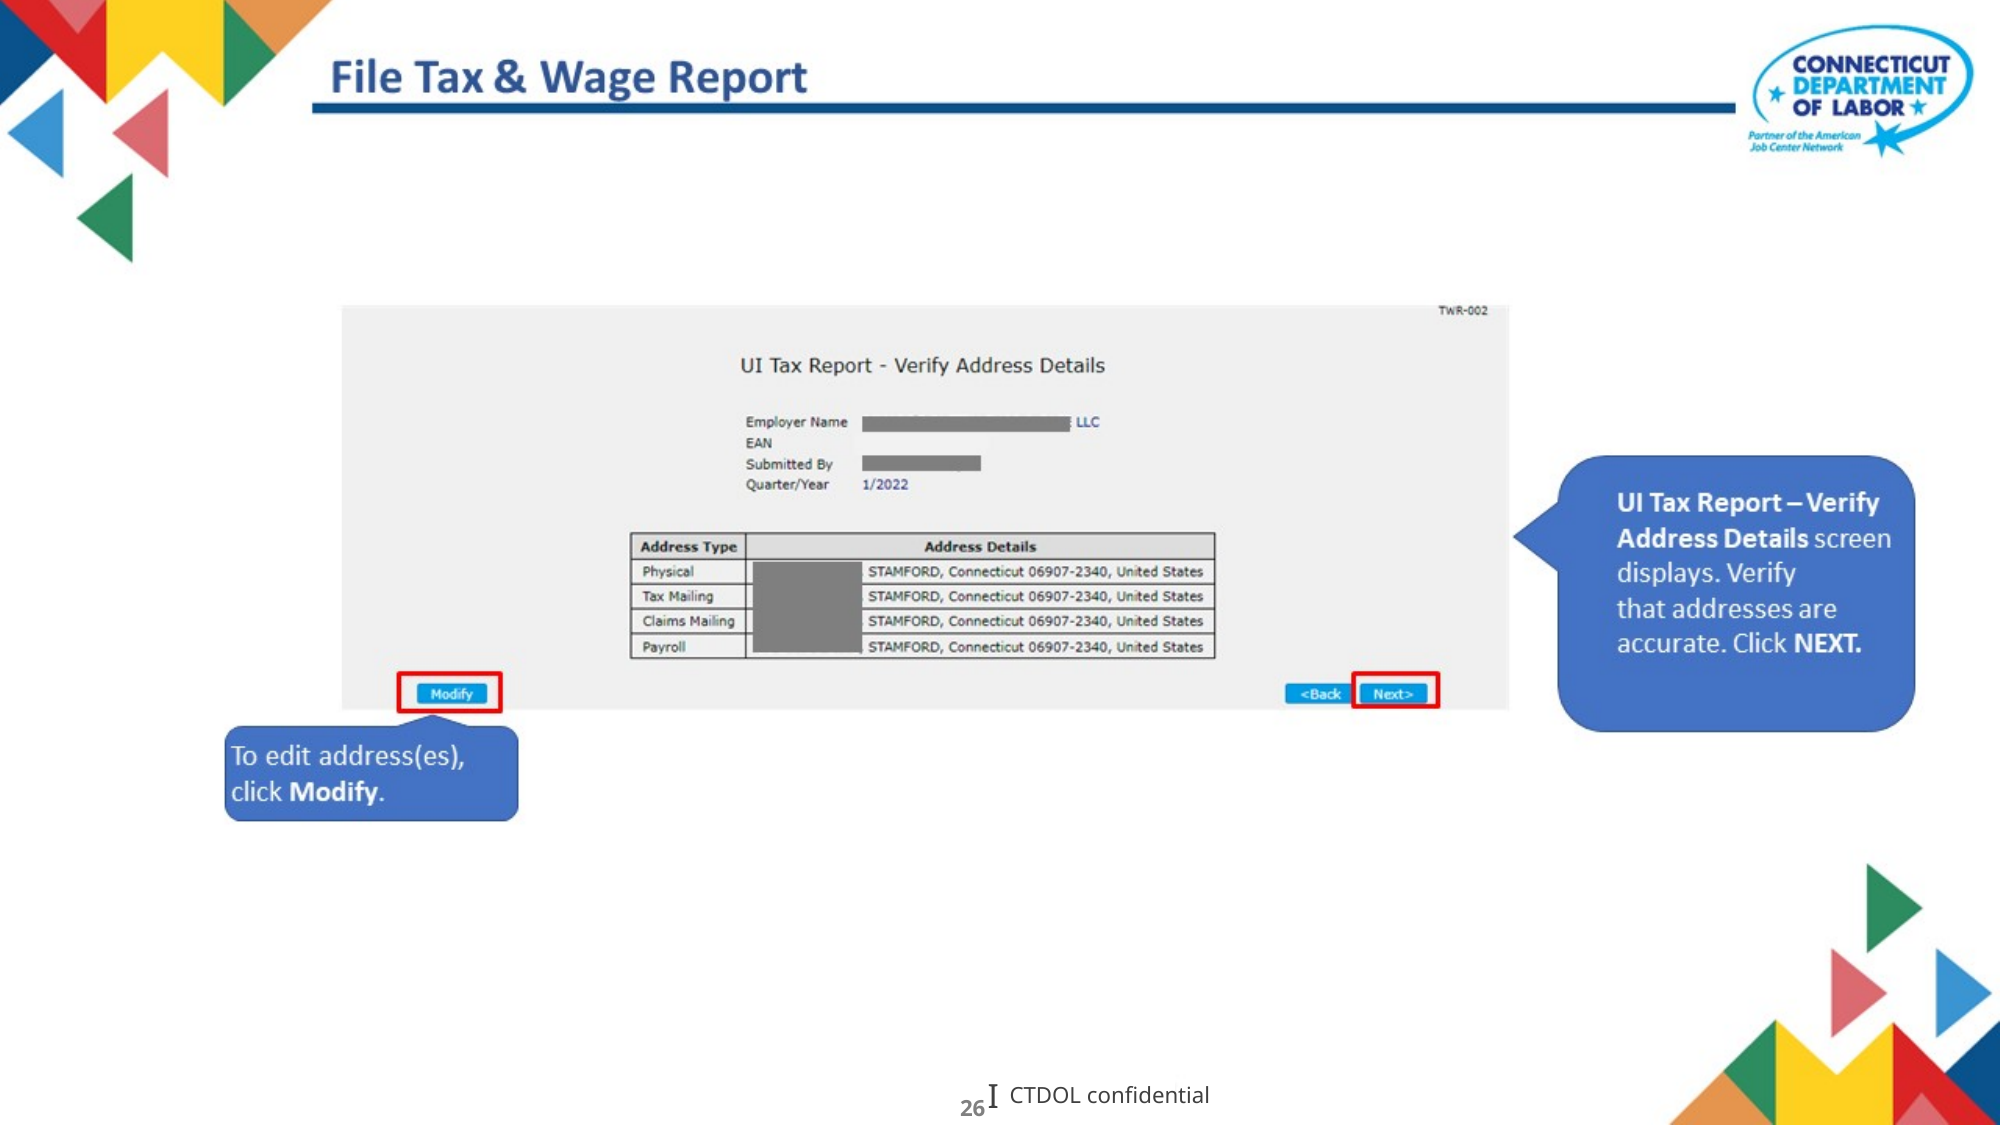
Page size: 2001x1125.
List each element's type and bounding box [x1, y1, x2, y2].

picture [0, 0, 2000, 1125]
text_box [942, 1069, 1176, 1121]
